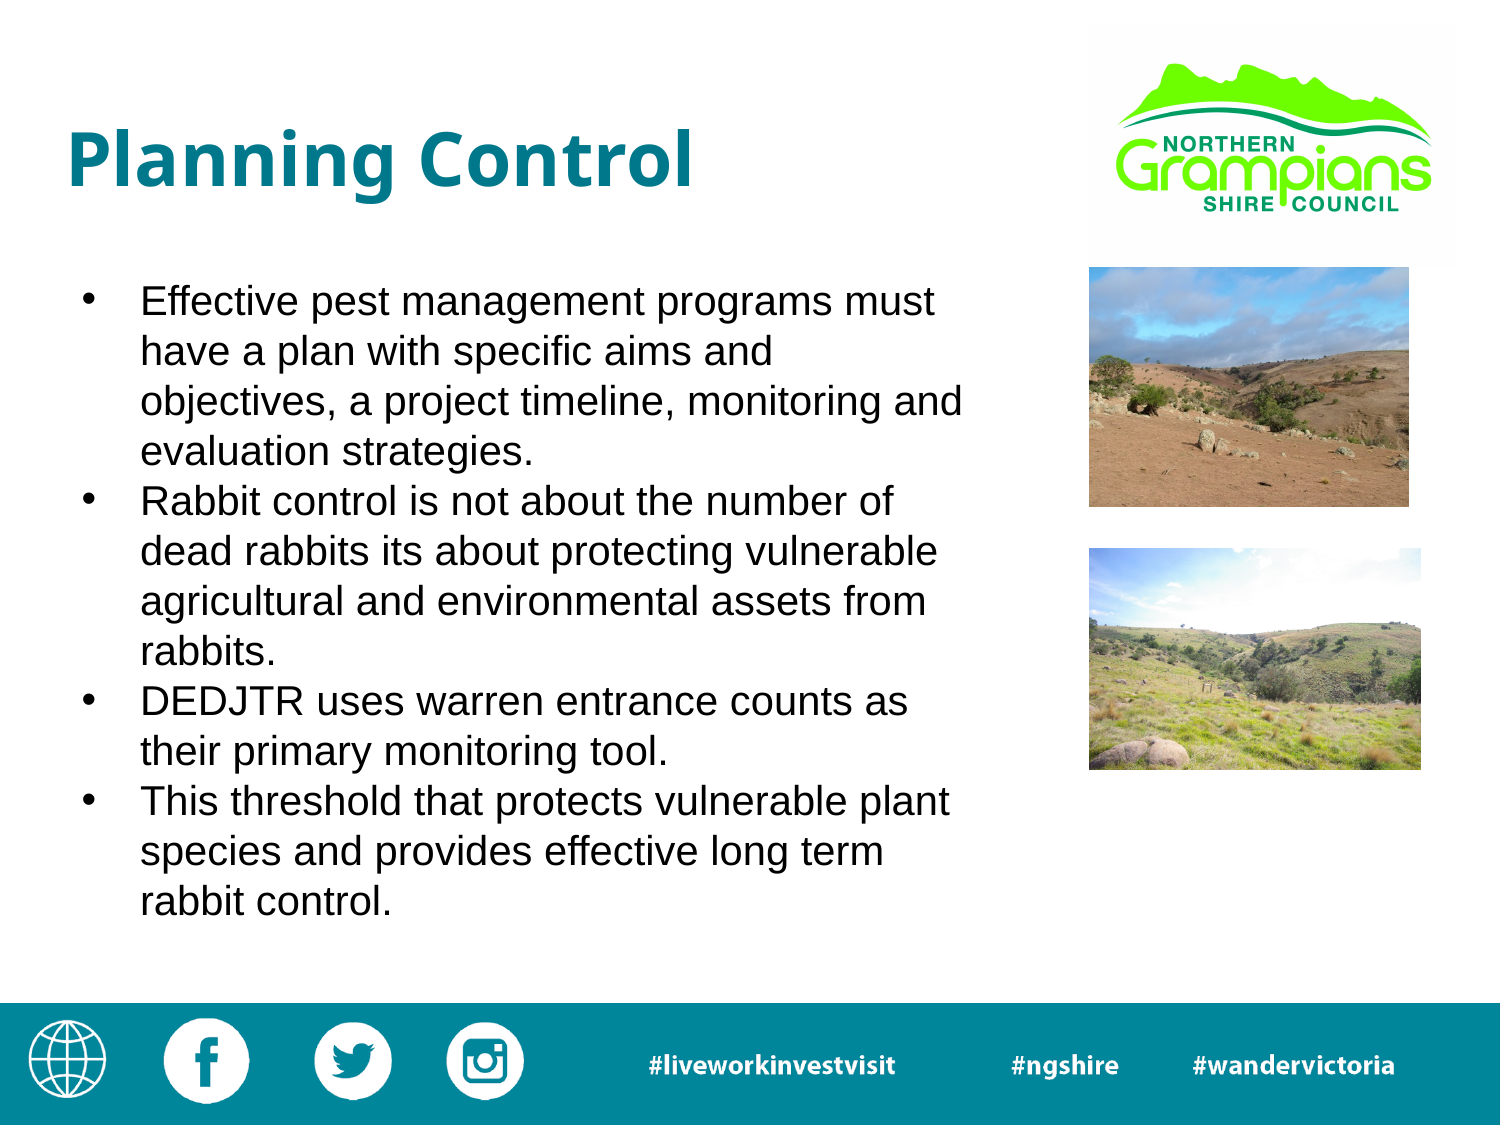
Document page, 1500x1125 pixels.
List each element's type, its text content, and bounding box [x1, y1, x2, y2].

title Planning Control [50, 85, 1084, 228]
picture [0, 1003, 1500, 1125]
picture [1089, 22, 1458, 507]
picture [1089, 548, 1421, 770]
list Effective pest management programs must have a plan with specific aims and objectives, a project timeline, monitoring and evaluation strategies. Rabbit control is not about the number of dead rabbits its about protecting vulnerable agricultural and environmental assets from rabbits. DEDJTR uses warren entrance counts as their primary monitoring tool. This threshold that protects vulnerable plant species and provides effective long term rabbit control. [50, 221, 993, 1000]
